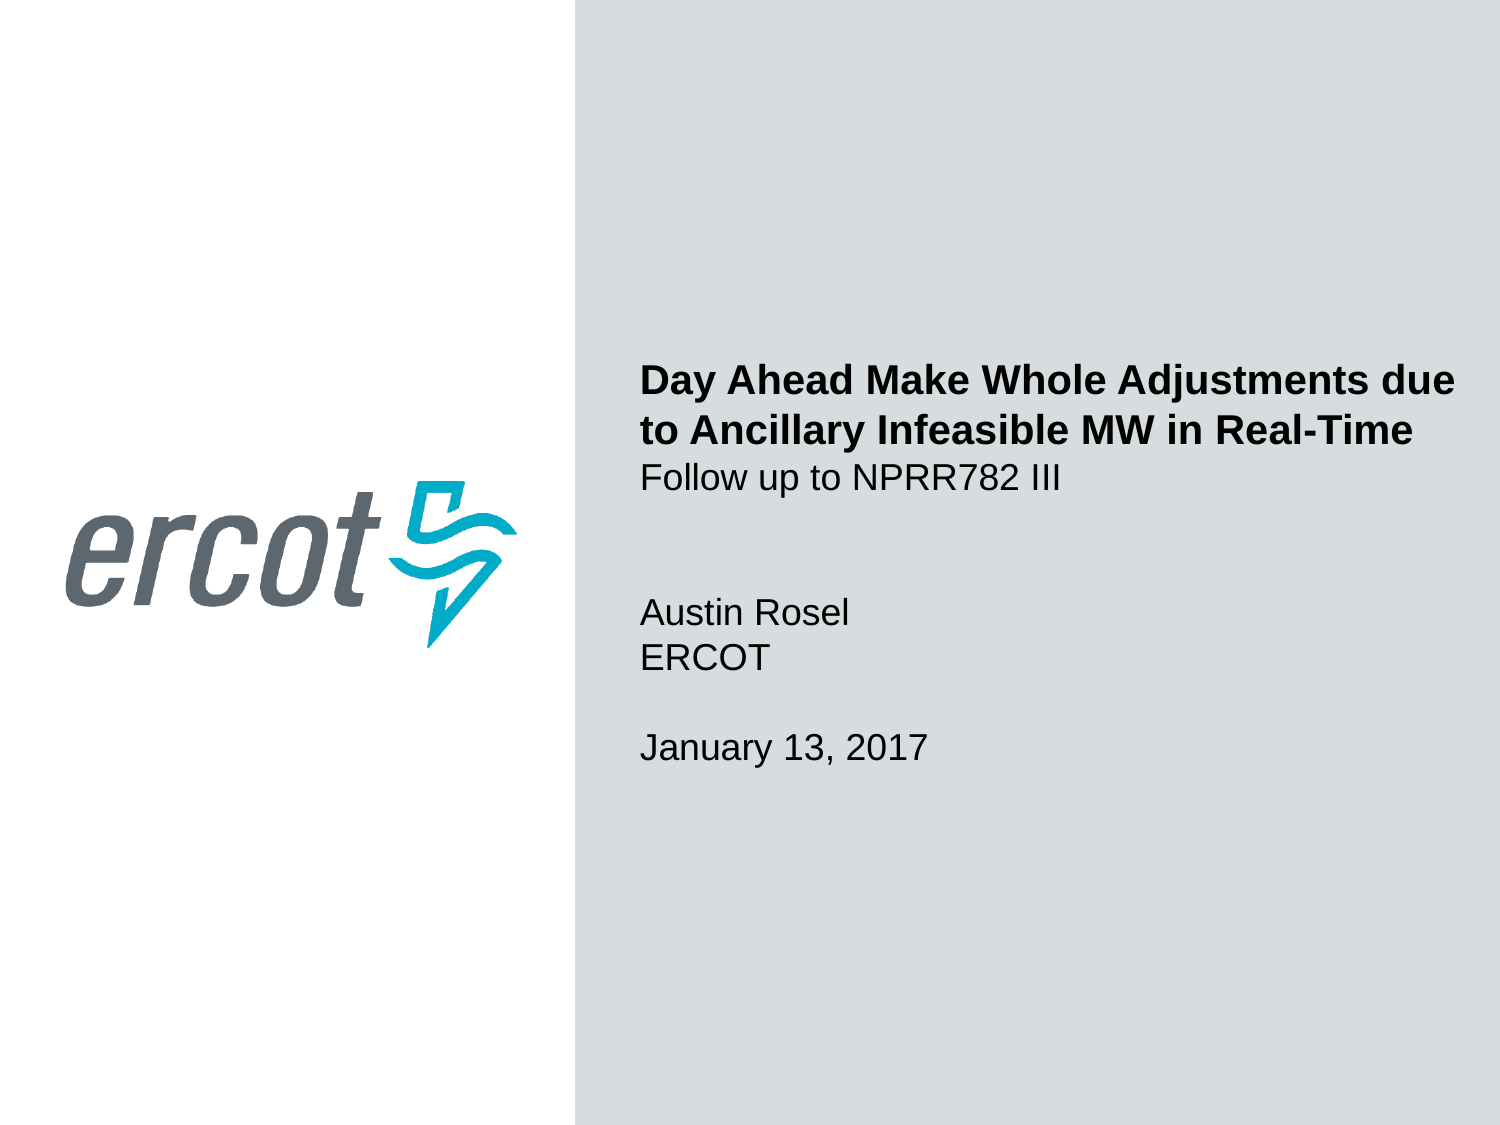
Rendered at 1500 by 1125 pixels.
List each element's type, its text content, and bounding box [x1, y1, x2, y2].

text_box Day Ahead Make Whole Adjustments due to Ancillary Infeasible MW in Real-Time Follow up to NPRR782 III Austin Rosel ERCOT January 13, 2017 [624, 345, 1475, 776]
picture [56, 471, 525, 654]
